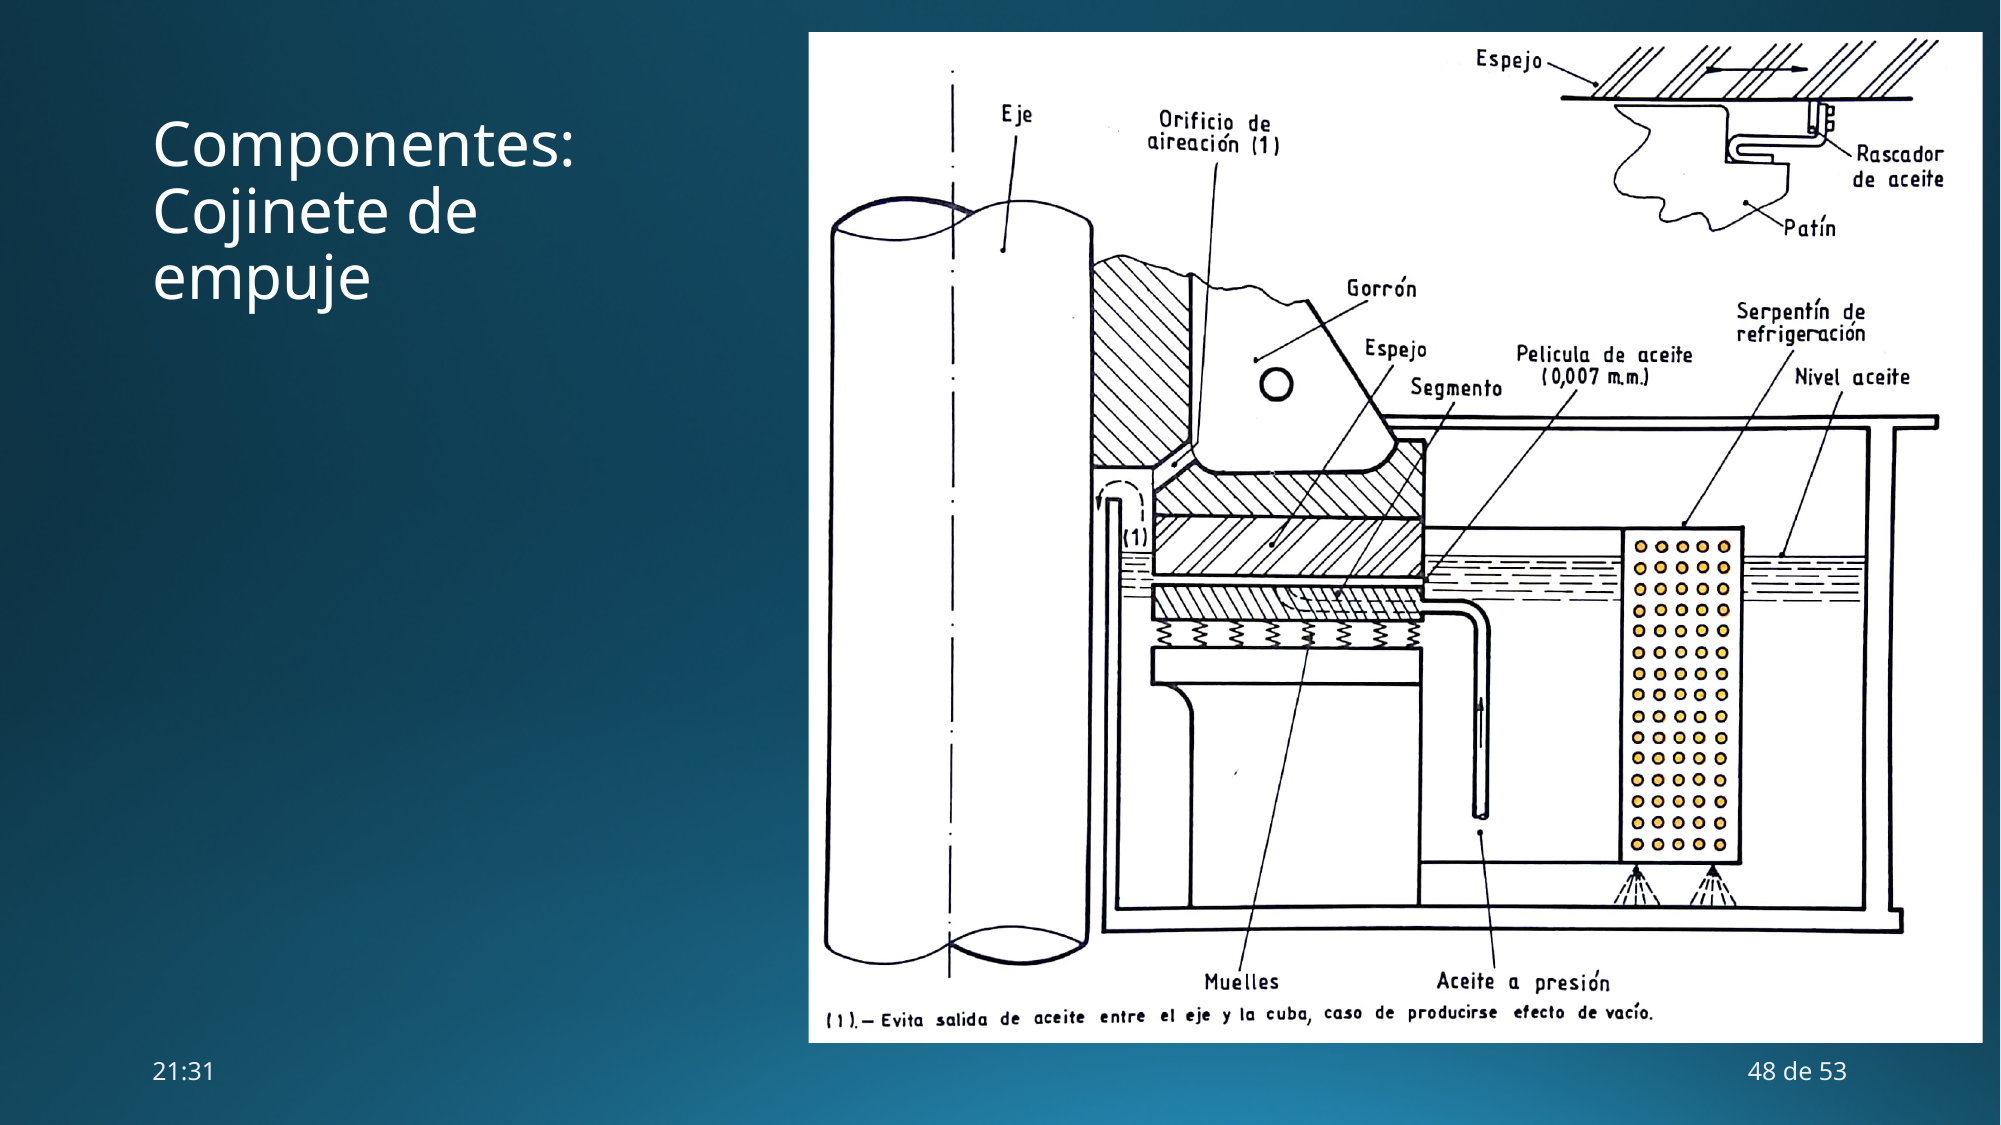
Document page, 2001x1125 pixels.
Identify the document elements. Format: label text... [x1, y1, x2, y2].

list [808, 32, 1983, 1043]
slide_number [137, 1042, 588, 1103]
title Componentes: Cojinete de empuje [137, 104, 808, 322]
slide_number 48 de 53 [1412, 1043, 1863, 1103]
picture [0, 0, 2001, 1125]
